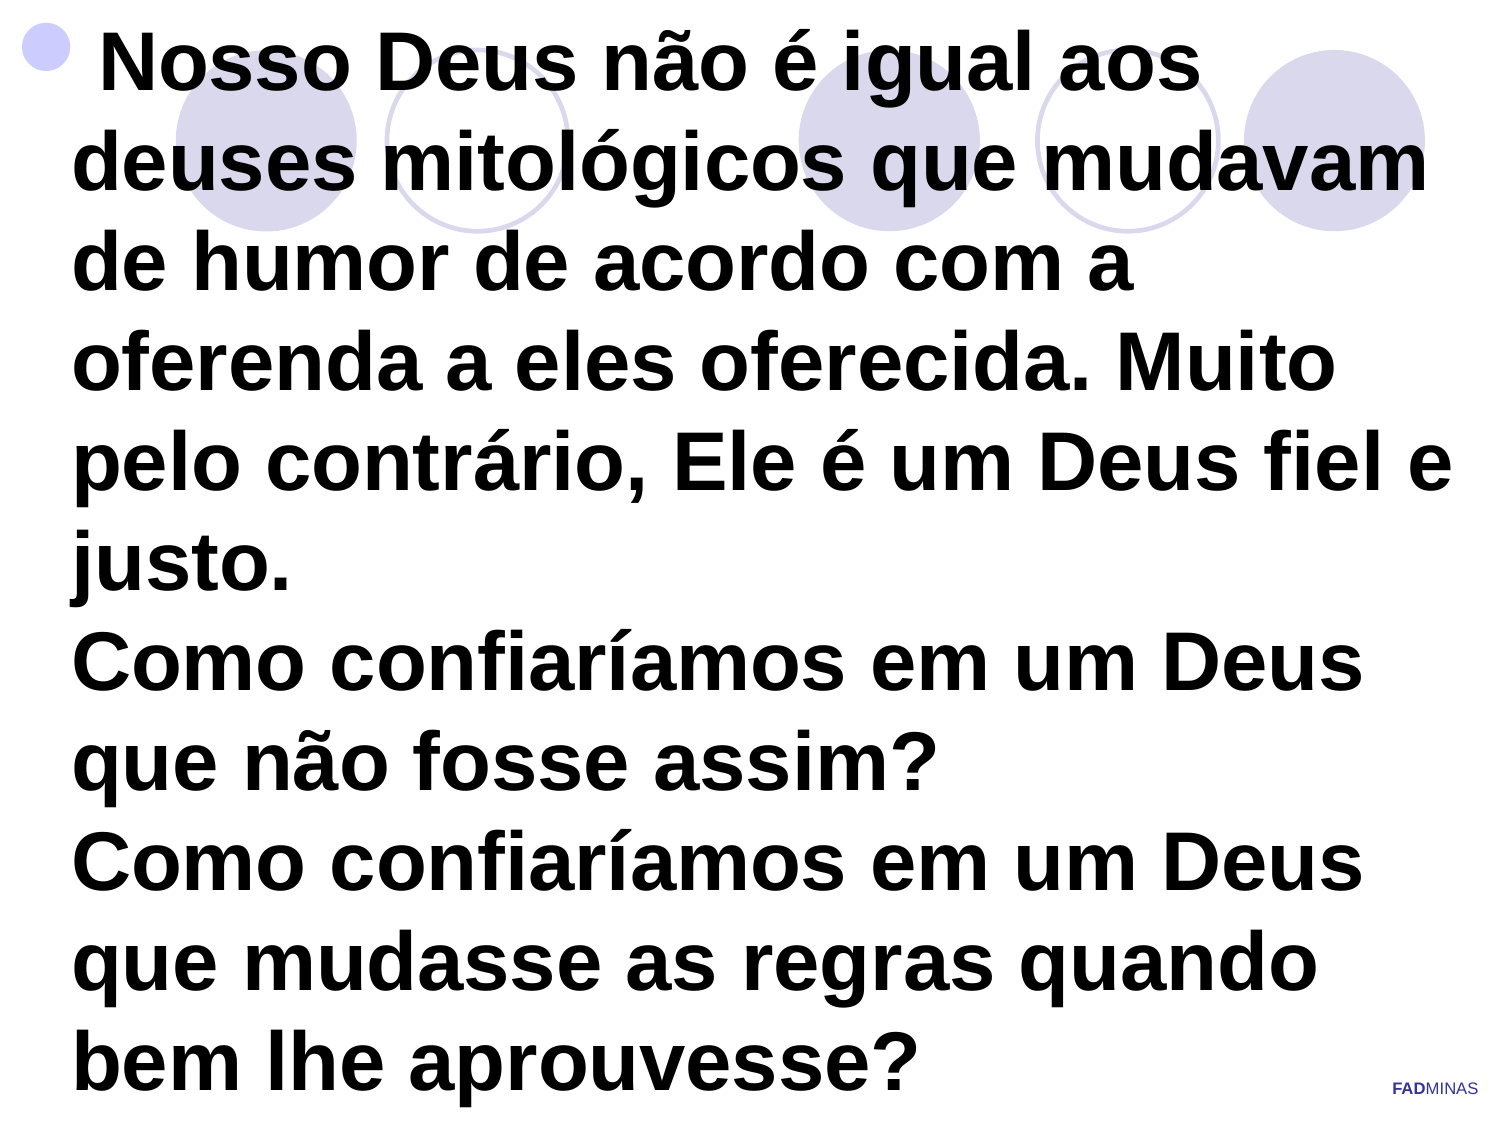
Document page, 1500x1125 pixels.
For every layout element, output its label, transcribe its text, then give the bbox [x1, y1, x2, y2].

list Nosso Deus não é igual aos deuses mitológicos que mudavam de humor de acordo com a oferenda a eles oferecida. Muito pelo contrário, Ele é um Deus fiel e justo. Como confiaríamos em um Deus que não fosse assim? Como confiaríamos em um Deus que mudasse as regras quando bem lhe aprouvesse? [0, 0, 1500, 1125]
text_box FADMINAS [1377, 1070, 1494, 1106]
